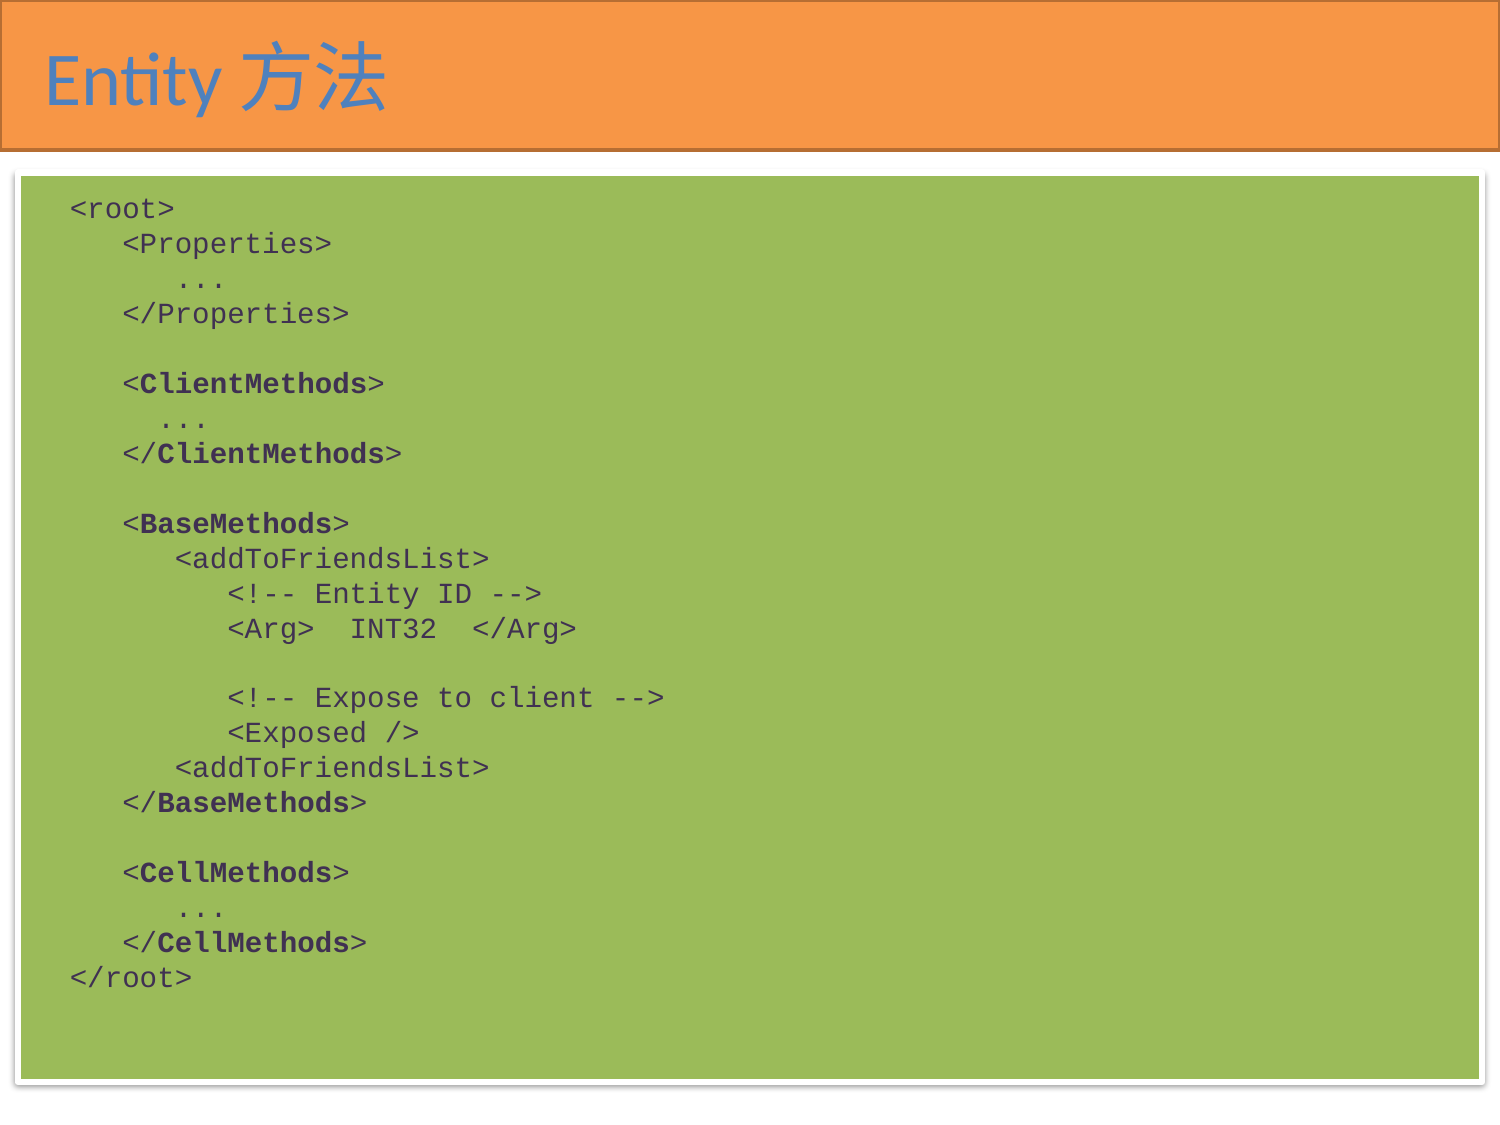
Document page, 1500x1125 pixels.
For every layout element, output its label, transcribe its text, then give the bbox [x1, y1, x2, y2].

text_box <root> <Properties> ... </Properties> <ClientMethods> ... </ClientMethods> <BaseMethods> <addToFriendsList> <!-- Entity ID --> <Arg> INT32 </Arg> <!-- Expose to client --> <Exposed /> <addToFriendsList> </BaseMethods> <CellMethods> ... </CellMethods> </root> [54, 182, 1402, 1036]
text_box [0, 0, 1500, 152]
text_box [15, 169, 1485, 1085]
title Entity方法 [29, 21, 1483, 129]
